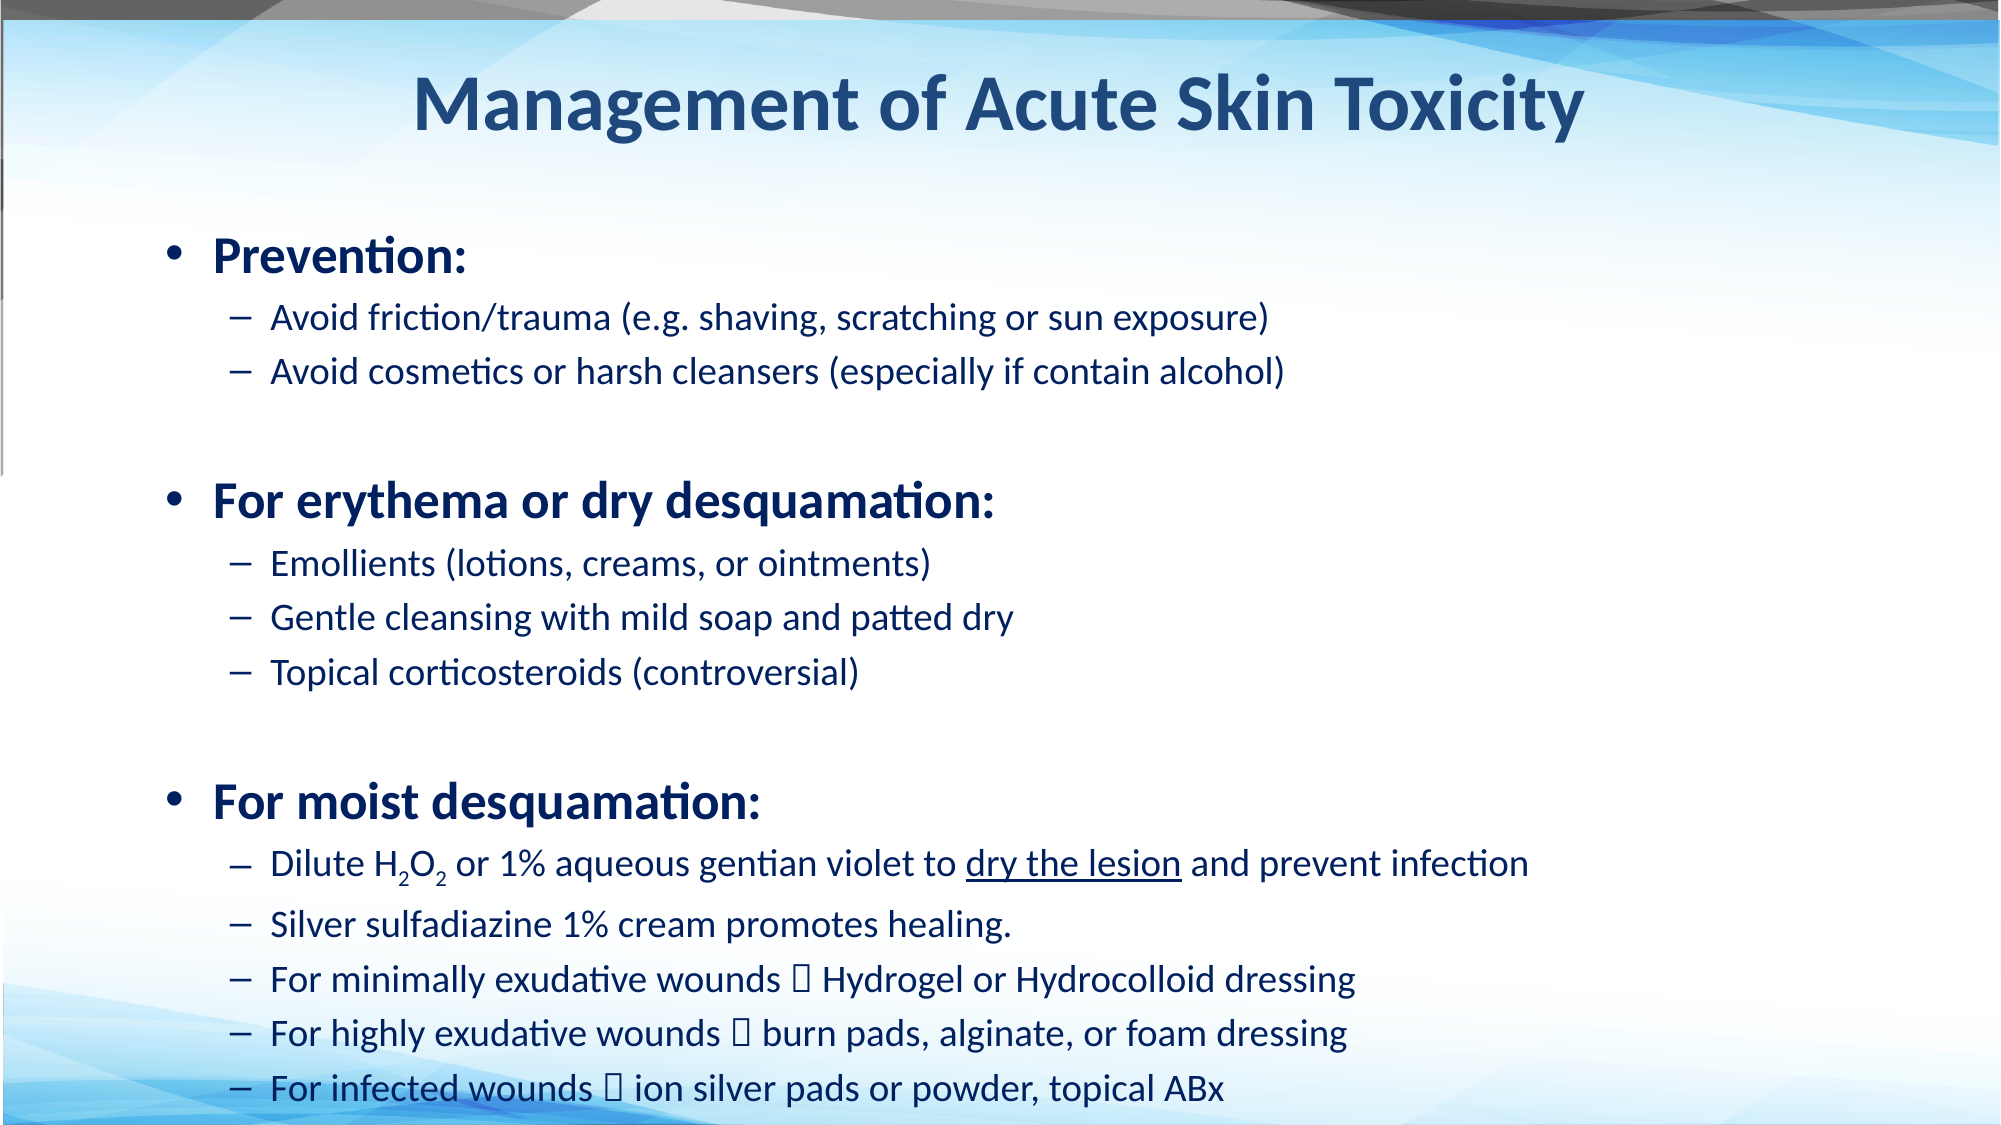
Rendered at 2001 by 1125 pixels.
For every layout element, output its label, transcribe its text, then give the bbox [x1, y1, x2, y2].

title Management of Acute Skin Toxicity [324, 4, 1675, 192]
picture [0, 0, 2001, 1125]
list Prevention: Avoid friction/trauma (e.g. shaving, scratching or sun exposure) Avoid cosmetics or harsh cleansers (especially if contain alcohol) For erythema or dry desquamation: Emollients (lotions, creams, or ointments) Gentle cleansing with mild soap and patted dry Topical corticosteroids (controversial) For moist desquamation: Dilute H2O2 or 1% aqueous gentian violet to dry the lesion and prevent infection Silver sulfadiazine 1% cream promotes healing. For minimally exudative wounds  Hydrogel or Hydrocolloid dressing For highly exudative wounds  burn pads, alginate, or foam dressing For infected wounds  ion silver pads or powder, topical ABx [150, 212, 1813, 1121]
